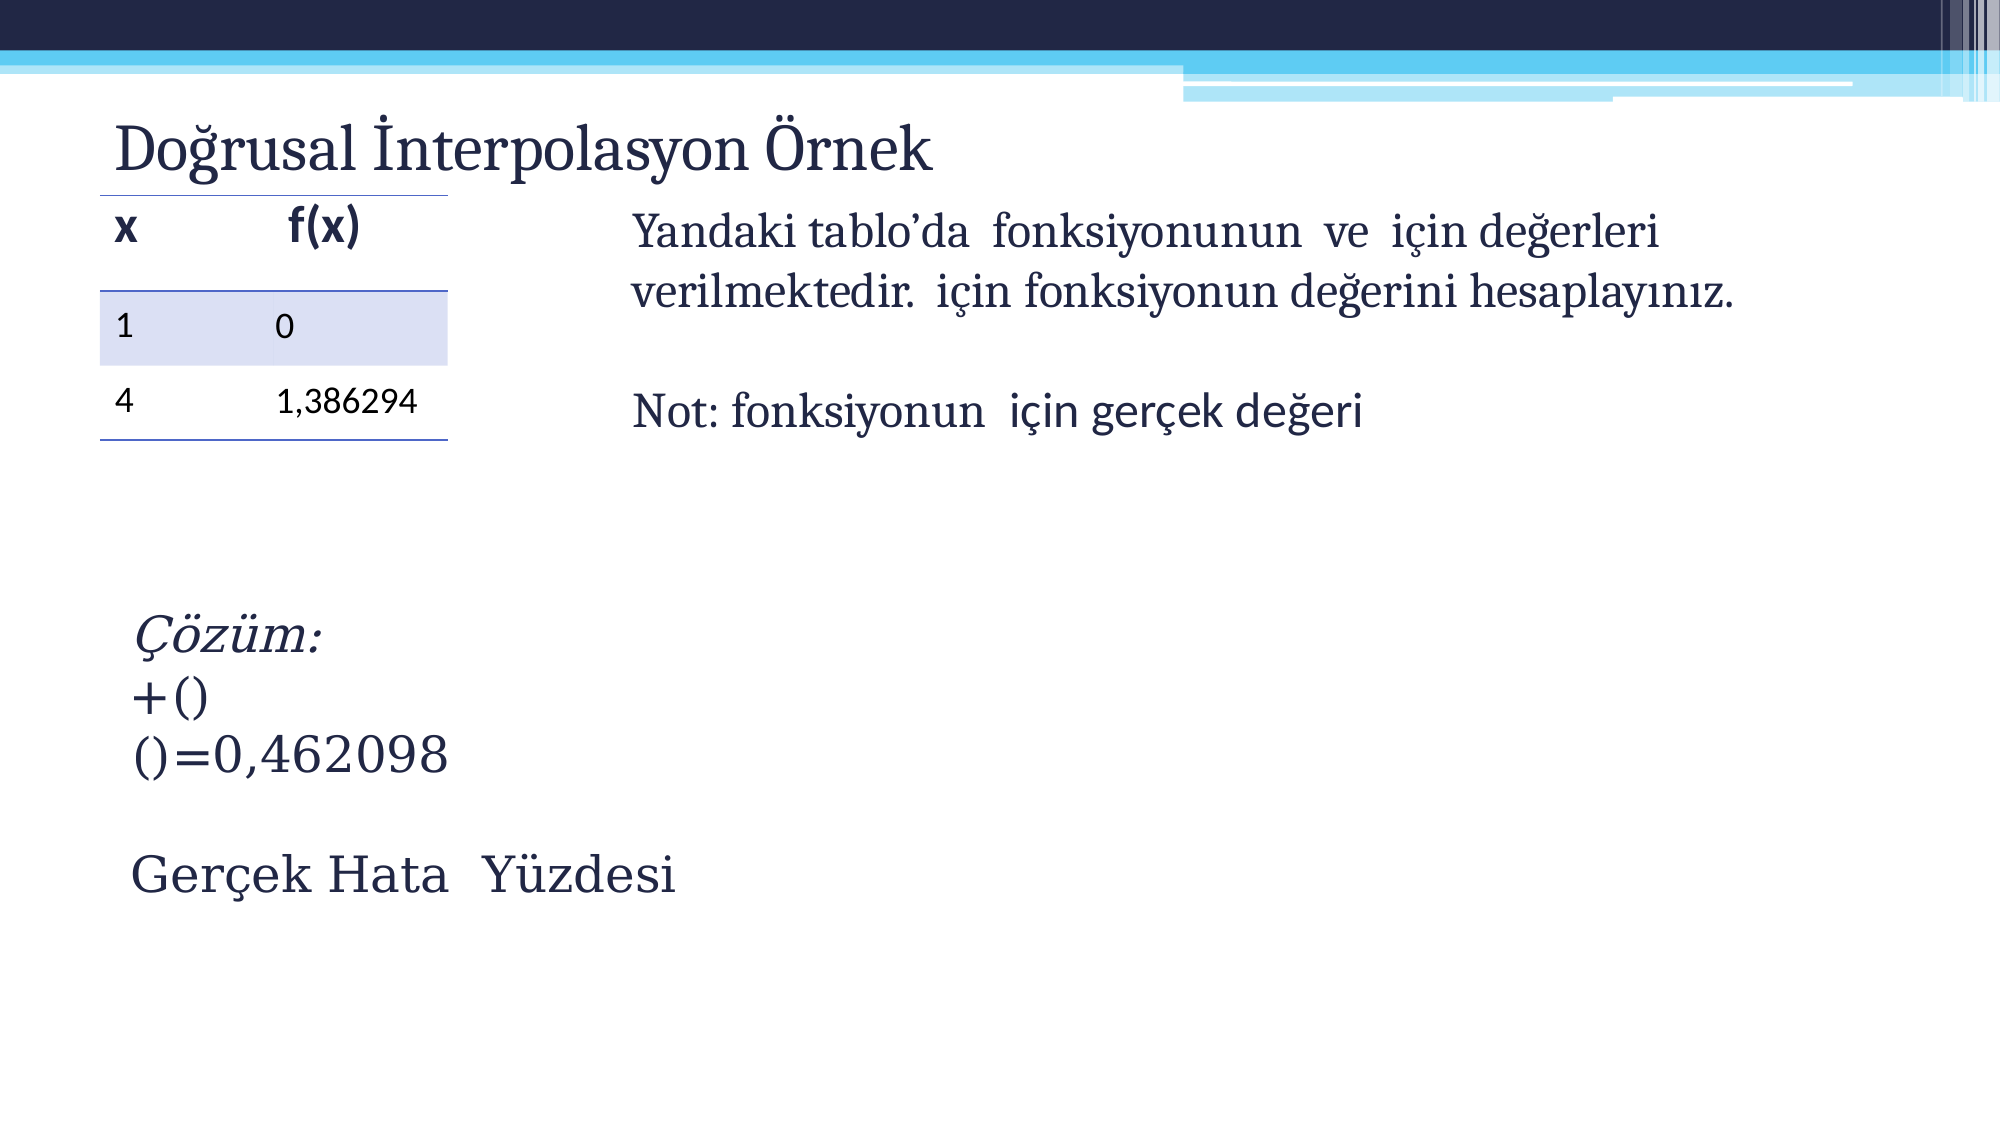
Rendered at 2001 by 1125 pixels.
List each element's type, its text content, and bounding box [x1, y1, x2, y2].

table_cell 1 [100, 292, 274, 366]
title Doğrusal İnterpolasyon Örnek [99, 101, 1900, 185]
table_cell 1,386294 [274, 366, 448, 439]
table_cell 0 [274, 292, 448, 366]
table_cell 4 [100, 366, 274, 439]
table_header x [100, 196, 274, 290]
table_header f(x) [274, 196, 448, 290]
